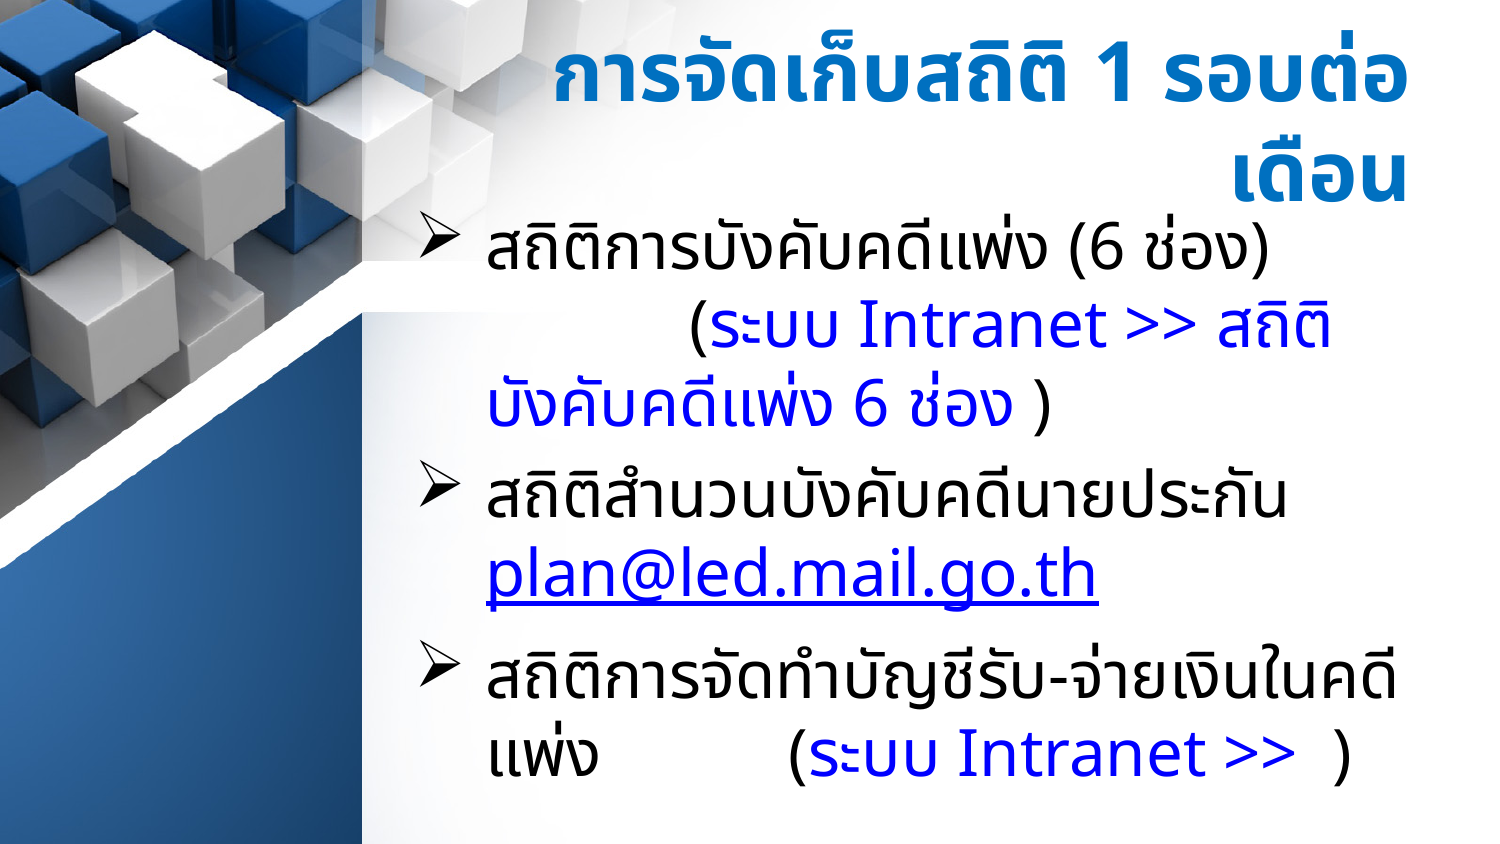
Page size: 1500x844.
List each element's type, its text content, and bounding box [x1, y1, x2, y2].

title การจัดเก็บสถิติ 1 รอบต่อเดือน [399, 71, 1427, 166]
picture [0, 0, 1500, 844]
list สถิติการบังคับคดีแพ่ง (6 ช่อง) (ระบบ Intranet >> สถิติบังคับคดีแพ่ง 6 ช่อง ) สถิติสำนวนบังคับคดีนายประกันplan@led.mail.go.th สถิติการจัดทำบัญชีรับ-จ่ายเงินในคดีแพ่ง (ระบบ Intranet >> ) [399, 196, 1427, 823]
